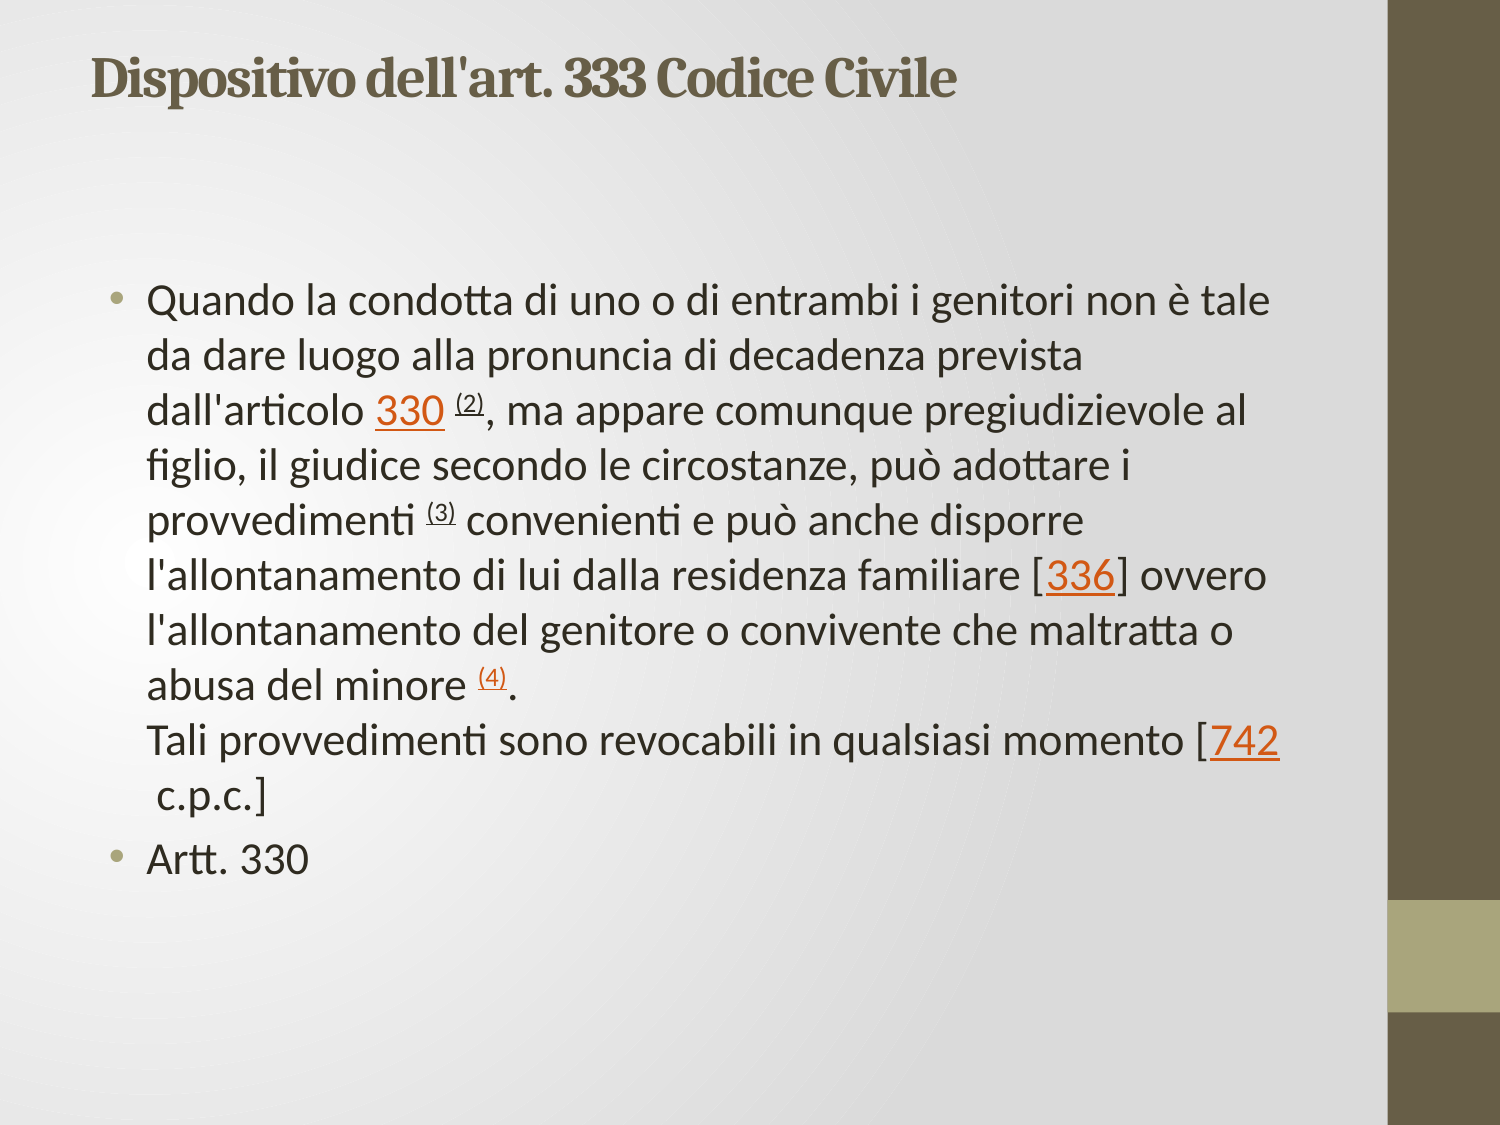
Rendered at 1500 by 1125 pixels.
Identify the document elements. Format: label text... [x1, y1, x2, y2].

title Dispositivo dell'art. 333 Codice Civile [75, 45, 1325, 149]
list Quando la condotta di uno o di entrambi i genitori non è tale da dare luogo alla pronuncia di decadenza prevista dall'articolo 330 (2), ma appare comunque pregiudizievole al figlio, il giudice secondo le circostanze, può adottare i provvedimenti (3) convenienti e può anche disporre l'allontanamento di lui dalla residenza familiare [336] ovvero l'allontanamento del genitore o convivente che maltratta o abusa del minore (4). Tali provvedimenti sono revocabili in qualsiasi momento [742 c.p.c.] Artt. 330 [75, 262, 1325, 1050]
